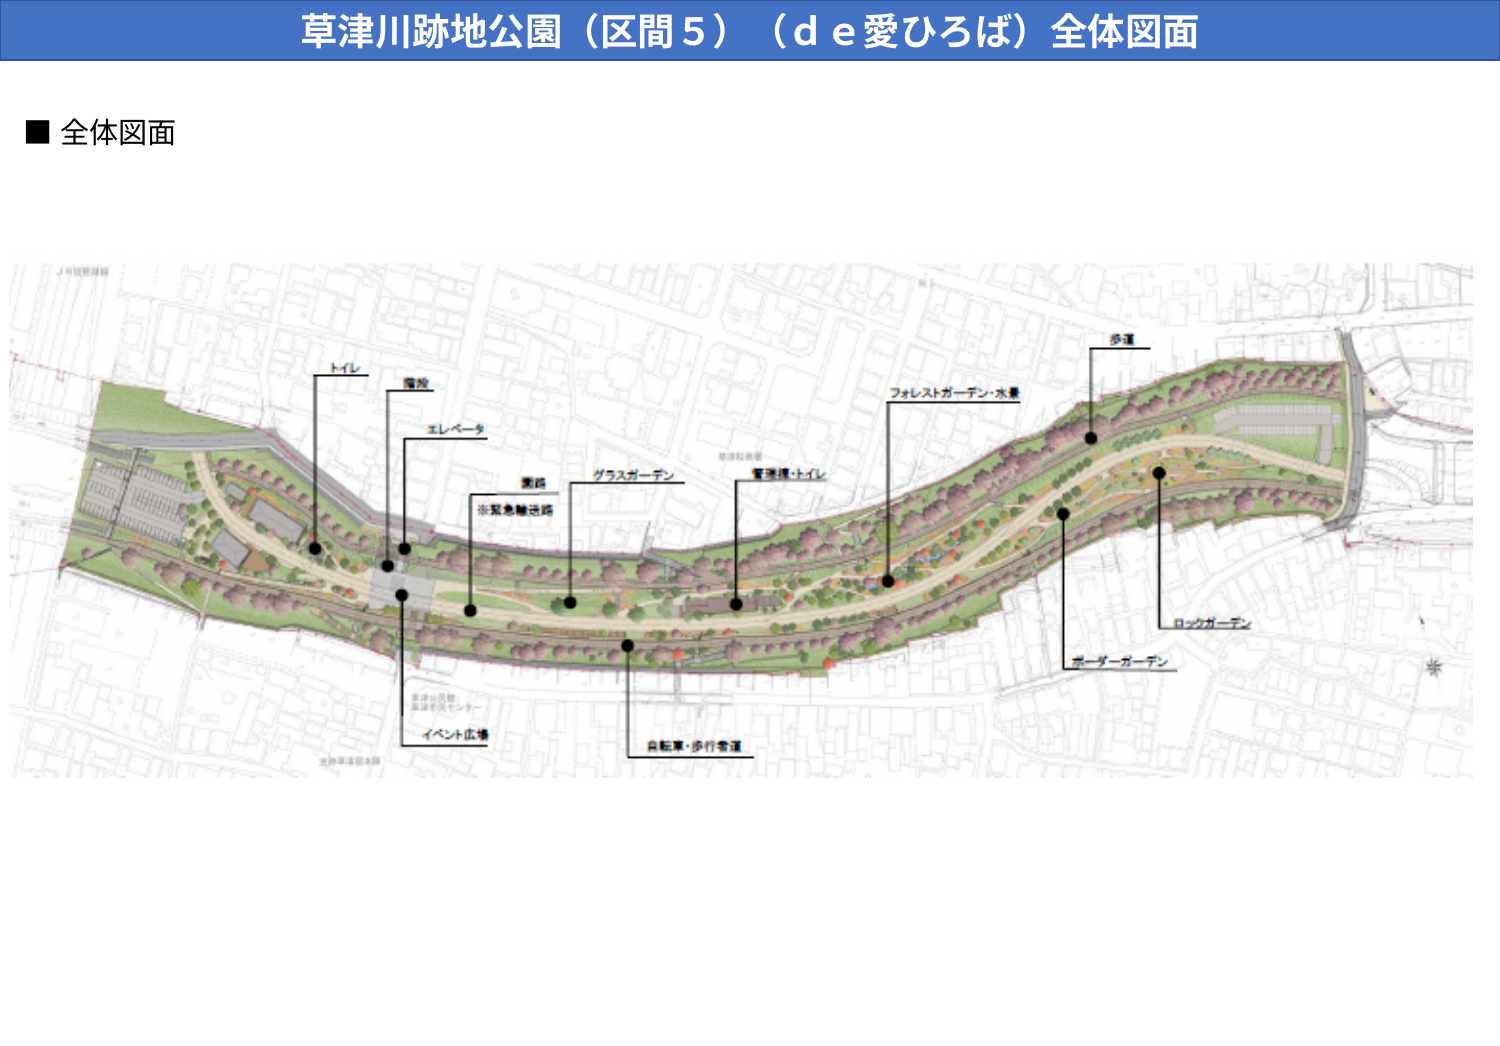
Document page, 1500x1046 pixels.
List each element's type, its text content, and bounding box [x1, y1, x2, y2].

text_box ■全体図面 [9, 107, 606, 158]
text_box 草津川跡地公園（区間５）（ｄｅ愛ひろば）全体図面 [0, 0, 1500, 61]
picture [9, 254, 1473, 778]
